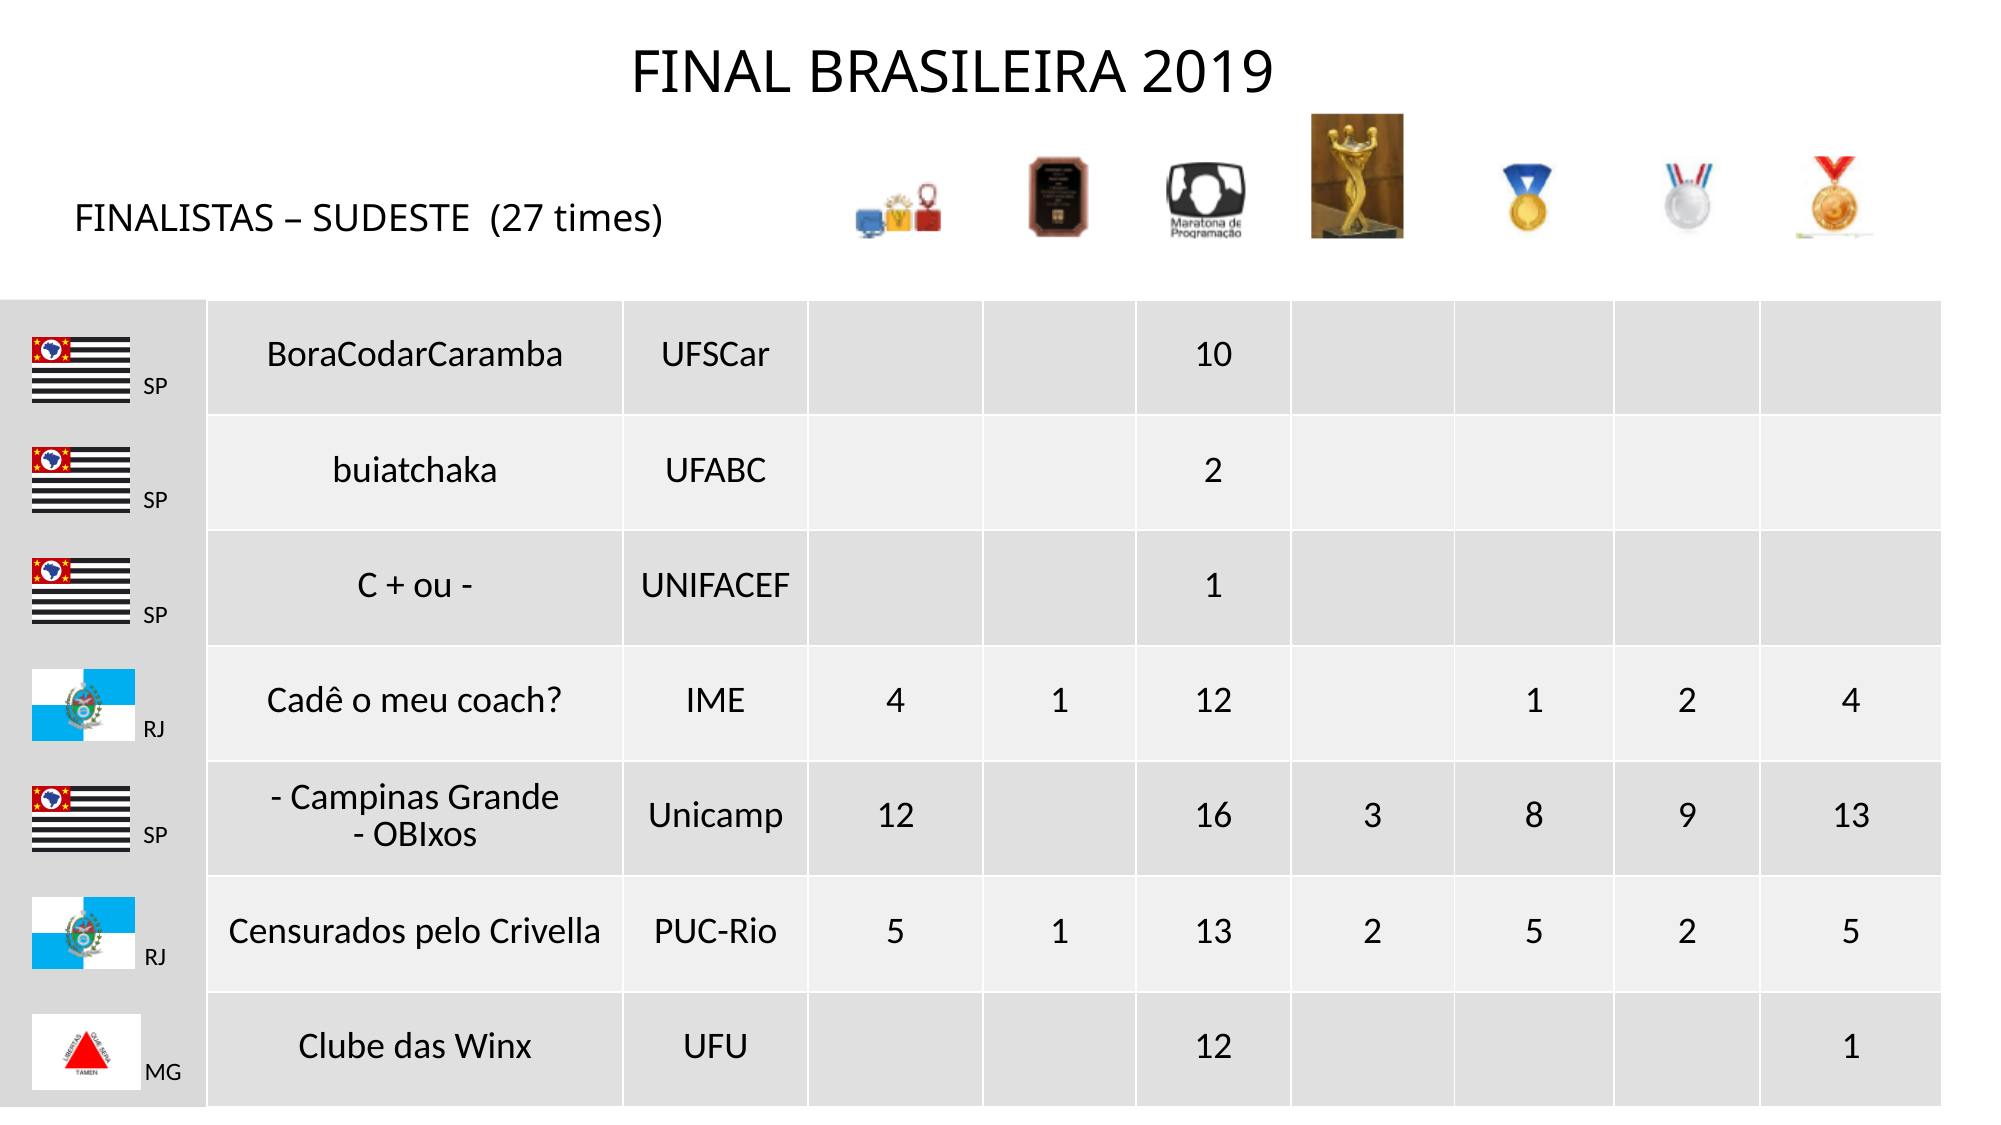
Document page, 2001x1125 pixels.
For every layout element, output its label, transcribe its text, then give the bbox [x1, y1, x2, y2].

table_cell [1292, 647, 1454, 760]
table_header 10 [1137, 301, 1290, 414]
table_cell [1615, 531, 1759, 645]
table_cell 3 [1292, 762, 1454, 875]
table_cell [1455, 531, 1613, 645]
table_cell [1615, 416, 1759, 529]
text_box MG [129, 1047, 239, 1093]
table_cell 12 [1137, 993, 1290, 1106]
table_cell 13 [1137, 877, 1290, 991]
table_cell [1761, 416, 1941, 529]
table_cell UNIFACEF [624, 531, 807, 645]
table_cell 13 [1761, 762, 1941, 875]
table_header BoraCodarCaramba [208, 301, 622, 414]
table_cell 8 [1455, 762, 1613, 875]
table_cell [984, 993, 1135, 1106]
table_cell C + ou - [208, 531, 622, 645]
table_cell 2 [1615, 877, 1759, 991]
table_header [1455, 301, 1613, 414]
table_cell 1 [984, 877, 1135, 991]
table_cell [984, 531, 1135, 645]
text_box RJ [128, 705, 238, 750]
picture [32, 558, 130, 624]
table_header [1615, 301, 1759, 414]
table_cell 12 [809, 762, 982, 875]
table_header UFSCar [624, 301, 807, 414]
picture [32, 786, 130, 852]
table_cell UFU [624, 993, 807, 1106]
table_cell [1292, 416, 1454, 529]
table_cell buiatchaka [208, 416, 622, 529]
table_cell 4 [809, 647, 982, 760]
table_cell 2 [1292, 877, 1454, 991]
text_box FINALISTAS – SUDESTE (27 times) [59, 186, 823, 246]
table_cell 16 [1137, 762, 1290, 875]
table_cell 1 [1761, 993, 1941, 1106]
table_cell [1455, 416, 1613, 529]
picture [32, 1014, 141, 1090]
table_header [1761, 301, 1941, 414]
table_cell 1 [1455, 647, 1613, 760]
table_cell [1455, 993, 1613, 1106]
table_header [809, 301, 982, 414]
text_box RJ [129, 933, 239, 979]
picture [32, 897, 135, 969]
table_cell IME [624, 647, 807, 760]
picture [32, 337, 130, 403]
table_cell - Campinas Grande - OBIxos [208, 762, 622, 875]
picture [32, 669, 135, 741]
picture [823, 84, 1888, 247]
text_box [0, 299, 206, 1108]
table_cell 4 [1761, 647, 1941, 760]
table_cell PUC-Rio [624, 877, 807, 991]
table_cell 12 [1137, 647, 1290, 760]
table_cell Clube das Winx [208, 993, 622, 1106]
table_cell 9 [1615, 762, 1759, 875]
table_cell Unicamp [624, 762, 807, 875]
text_box SP [128, 476, 238, 521]
table_cell 5 [1455, 877, 1613, 991]
table_cell [984, 416, 1135, 529]
table_cell [984, 762, 1135, 875]
table_cell [1292, 993, 1454, 1106]
text_box FINAL BRASILEIRA 2019 [615, 26, 1356, 112]
table_cell [1292, 531, 1454, 645]
table_cell UFABC [624, 416, 807, 529]
table_cell Censurados pelo Crivella [208, 877, 622, 991]
table_header [1292, 301, 1454, 414]
table_cell 2 [1615, 647, 1759, 760]
table_cell Cadê o meu coach? [208, 647, 622, 760]
text_box SP [128, 590, 238, 636]
text_box SP [128, 361, 238, 407]
text_box SP [128, 811, 238, 857]
table_cell 5 [1761, 877, 1941, 991]
table_cell 1 [1137, 531, 1290, 645]
table_header [984, 301, 1135, 414]
table_cell [1615, 993, 1759, 1106]
table_cell [809, 993, 982, 1106]
table_cell [1761, 531, 1941, 645]
table_cell 5 [809, 877, 982, 991]
table_cell [809, 416, 982, 529]
table_cell [809, 531, 982, 645]
picture [32, 447, 130, 514]
table_cell 2 [1137, 416, 1290, 529]
table_cell 1 [984, 647, 1135, 760]
